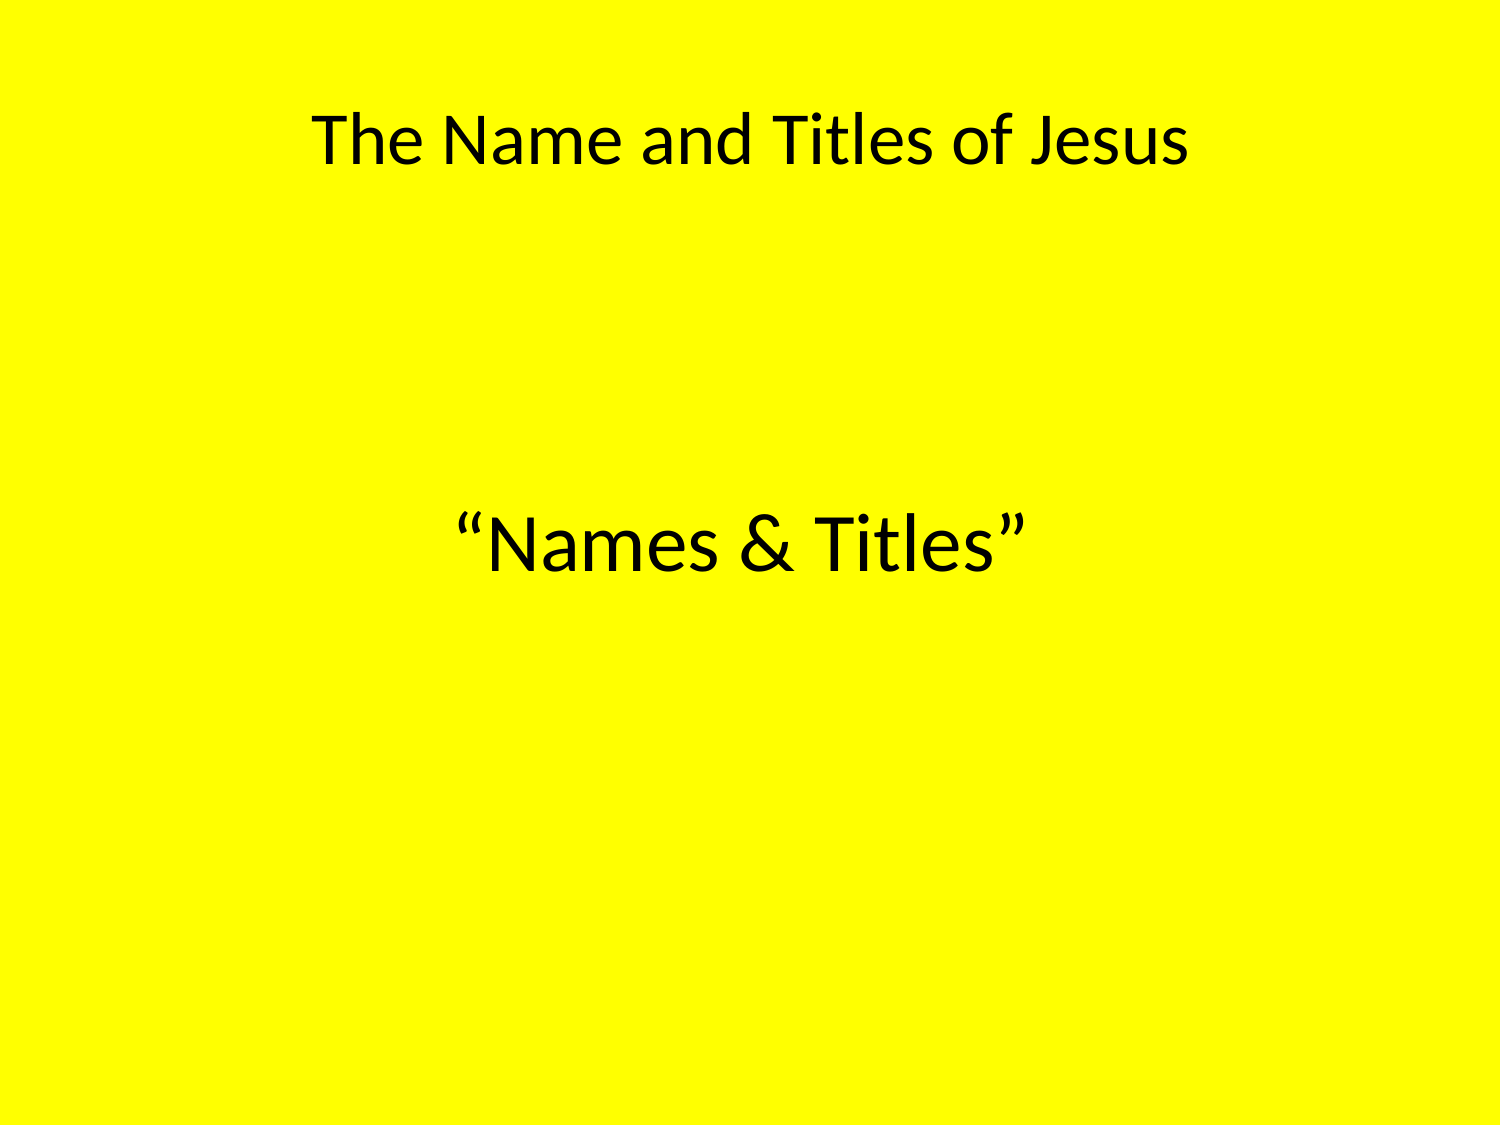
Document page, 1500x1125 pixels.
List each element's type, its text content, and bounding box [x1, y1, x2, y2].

text_box The Name and Titles of Jesus [296, 81, 1206, 187]
text_box “Names & Titles” [436, 480, 1046, 596]
